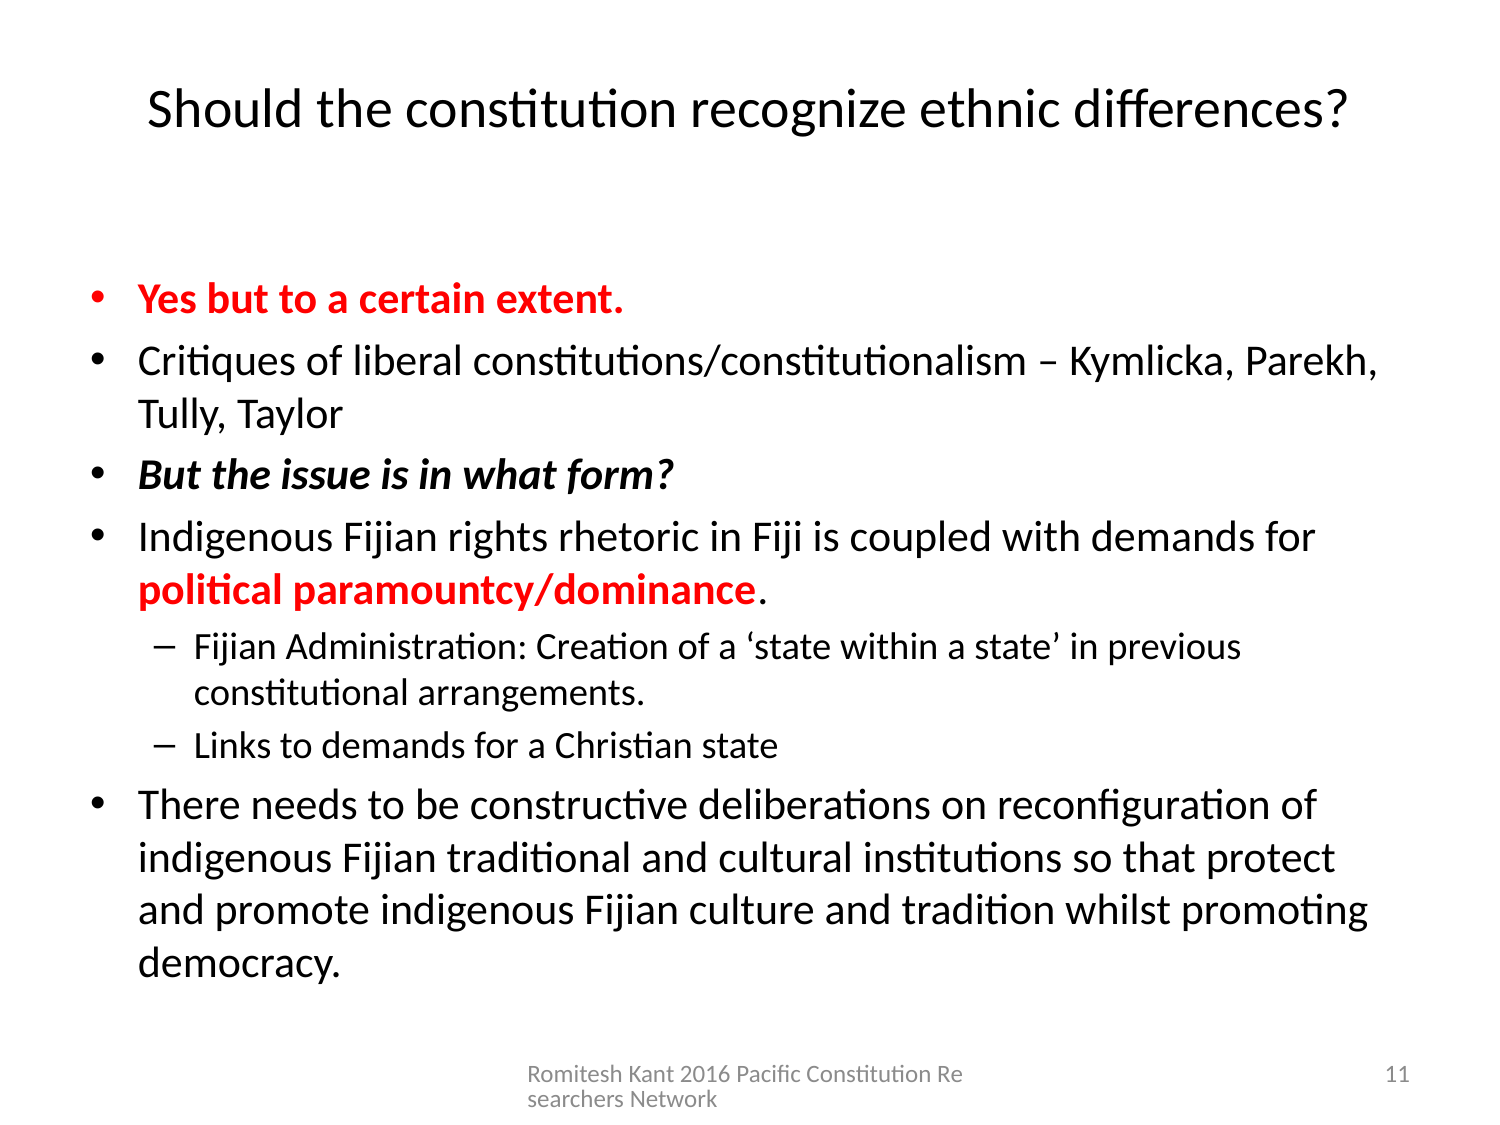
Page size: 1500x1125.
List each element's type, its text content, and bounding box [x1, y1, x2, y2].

footer Romitesh Kant 2016 Pacific Constitution Researchers Network [512, 1042, 988, 1103]
title Should the constitution recognize ethnic differences? [75, 45, 1425, 233]
list Yes but to a certain extent. Critiques of liberal constitutions/constitutionalism – Kymlicka, Parekh, Tully, Taylor But the issue is in what form? Indigenous Fijian rights rhetoric in Fiji is coupled with demands for political paramountcy/dominance. Fijian Administration: Creation of a ‘state within a state’ in previous constitutional arrangements. Links to demands for a Christian state There needs to be constructive deliberations on reconfiguration of indigenous Fijian traditional and cultural institutions so that protect and promote indigenous Fijian culture and tradition whilst promoting democracy. [75, 262, 1425, 1005]
slide_number 11 [1074, 1042, 1425, 1103]
